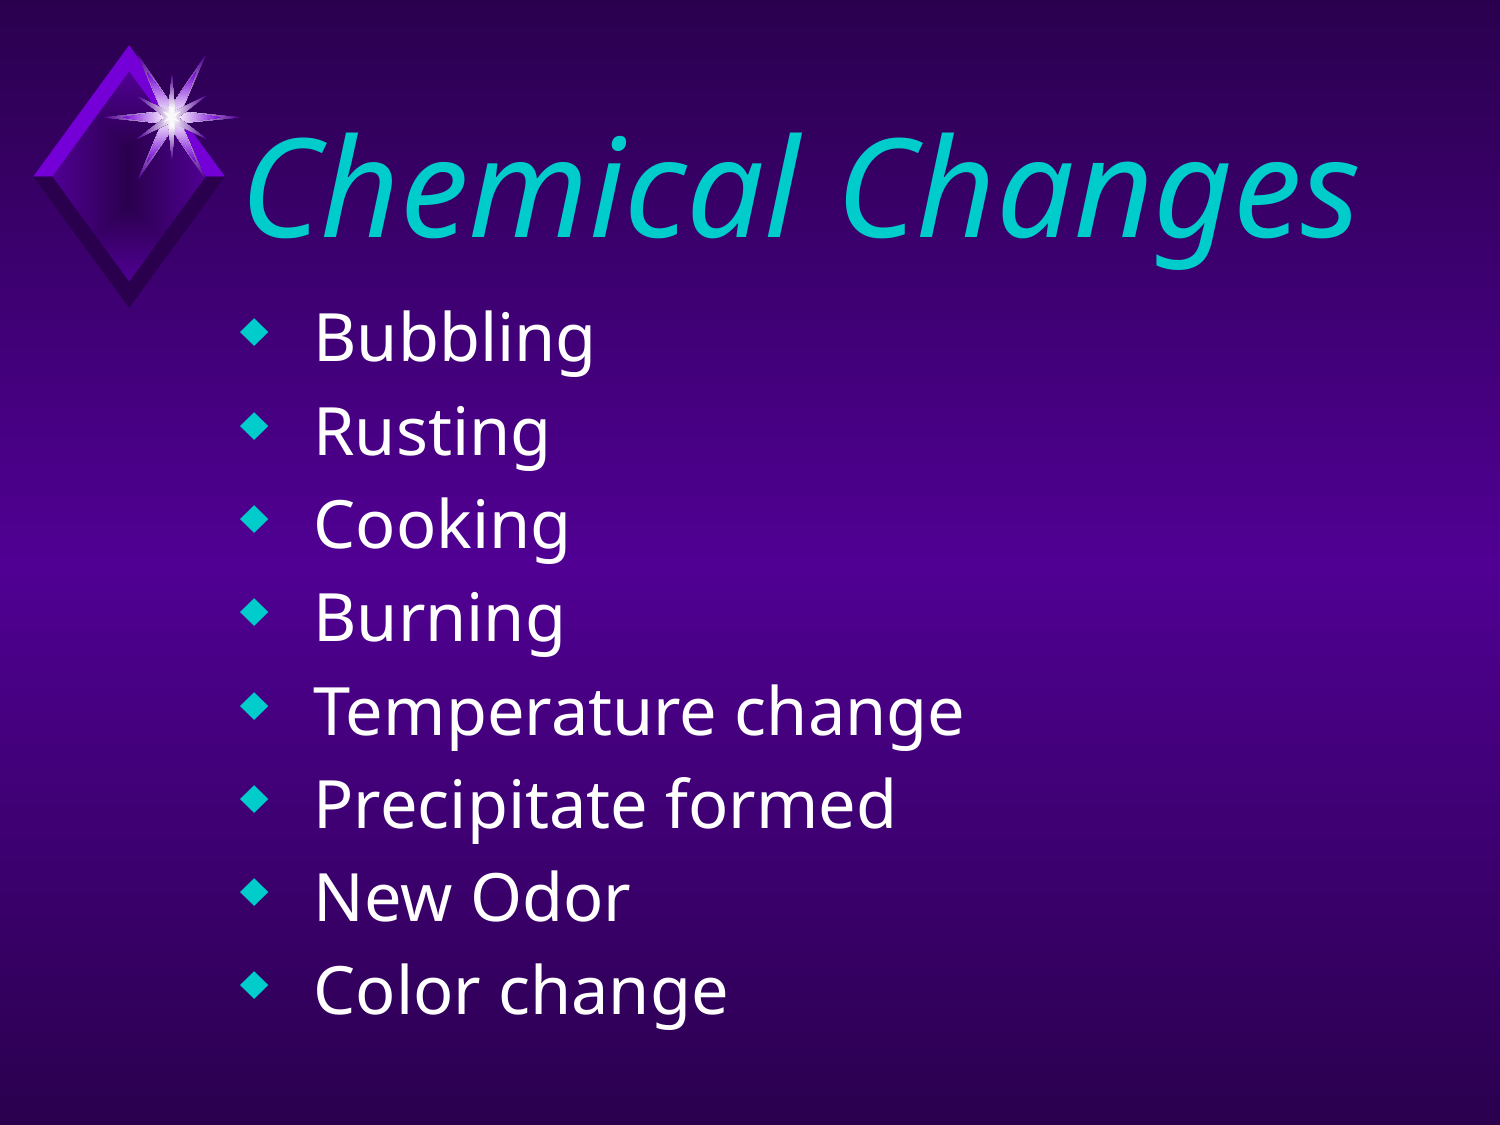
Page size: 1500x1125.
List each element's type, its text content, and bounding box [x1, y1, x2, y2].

list Bubbling Rusting Cooking Burning Temperature change Precipitate formed New Odor Color change [224, 287, 1500, 1051]
title Chemical Changes [224, 77, 1388, 287]
